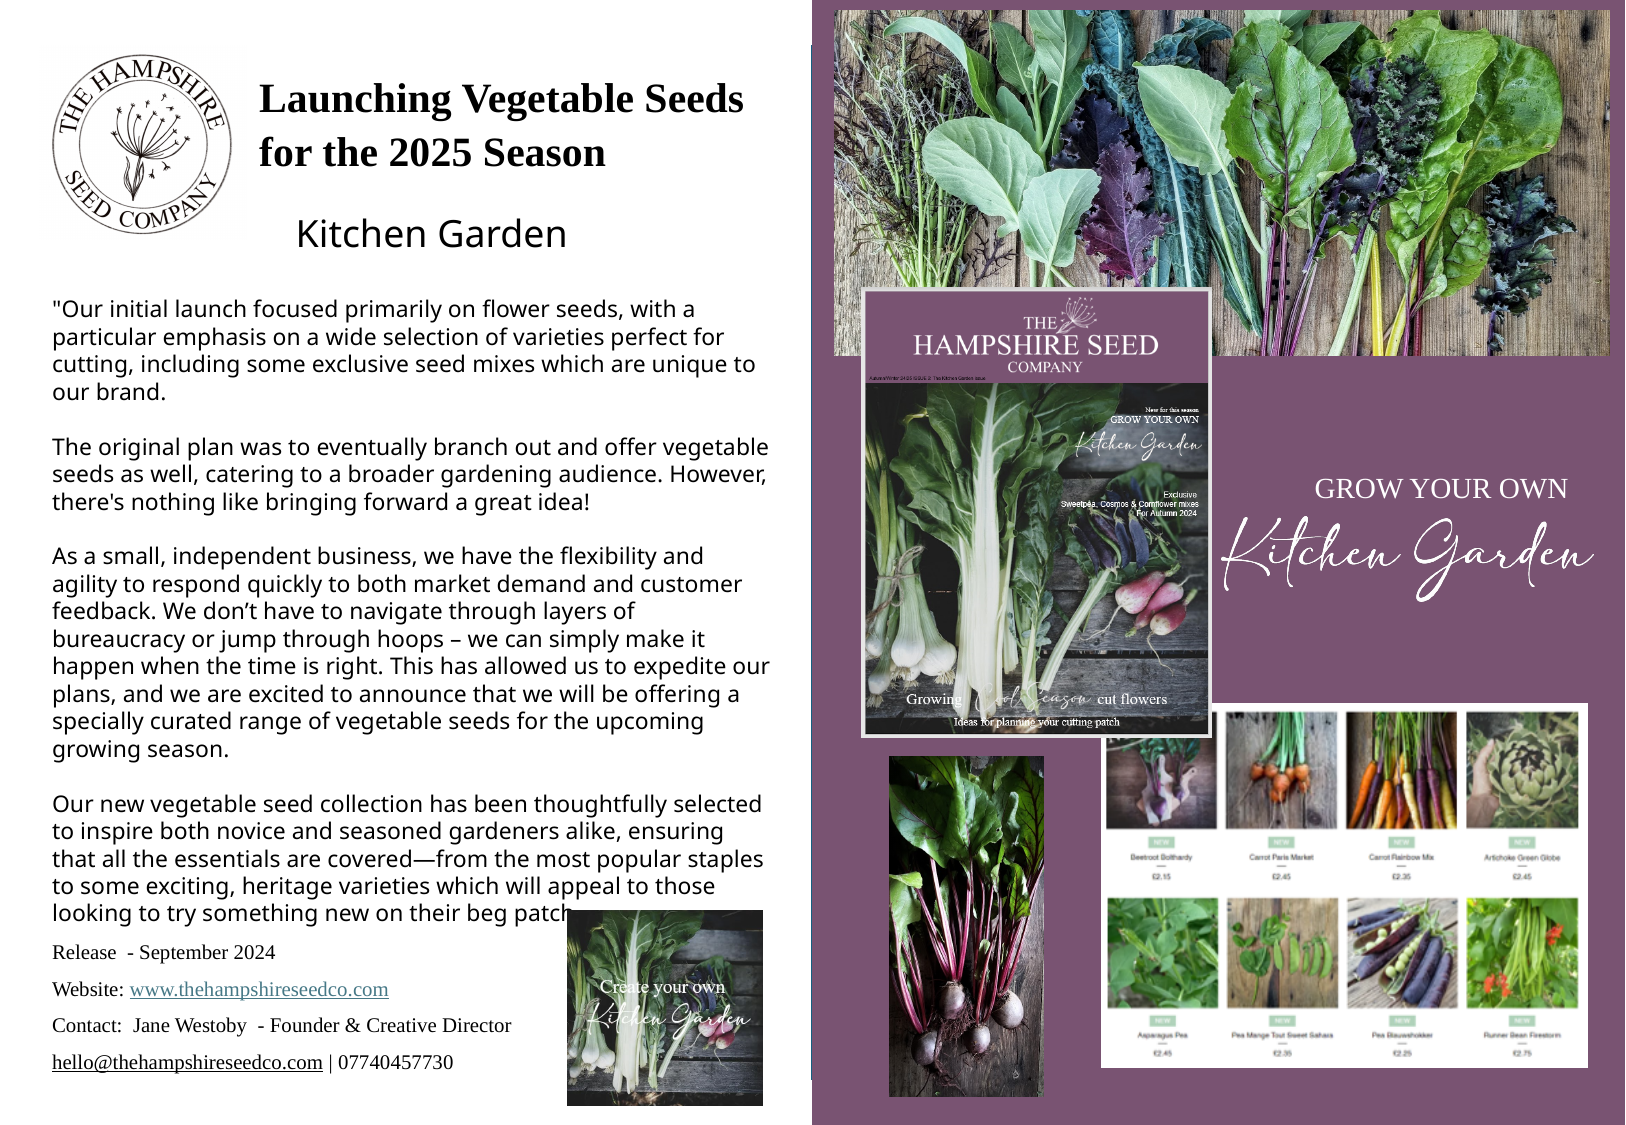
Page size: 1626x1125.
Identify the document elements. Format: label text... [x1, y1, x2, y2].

picture [889, 755, 1044, 1098]
picture [567, 909, 764, 1107]
text_box Kitchen Garden [280, 202, 593, 262]
picture [834, 10, 1610, 1069]
text_box "Our initial launch focused primarily on flower seeds, with a particular emphasis on a wide selection of varieties perfect for cutting, including some exclusive seed mixes which are unique to our brand. The original plan was to eventually branch out and offer vegetable seeds as well, catering to a broader gardening audience. However, there's nothing like bringing forward a great idea! As a small, independent business, we have the flexibility and agility to respond quickly to both market demand and customer feedback. We don’t have to navigate through layers of bureaucracy or jump through hoops – we can simply make it happen when the time is right. This has allowed us to expedite our plans, and we are excited to announce that we will be offering a specially curated range of vegetable seeds for the upcoming growing season. Our new vegetable seed collection has been thoughtfully selected to inspire both novice and seasoned gardeners alike, ensuring that all the essentials are covered—from the most popular staples to some exciting, heritage varieties which will appeal to those looking to try something new on their beg patch. [37, 287, 787, 934]
text_box Launching Vegetable Seeds for the 2025 Season [244, 59, 763, 256]
text_box [811, 0, 1625, 1125]
picture [38, 44, 248, 241]
text_box Release - September 2024 Website: www.thehampshireseedco.com Contact: Jane Westoby - Founder & Creative Director hello@thehampshireseedco.com | 07740457730 [37, 943, 763, 1118]
